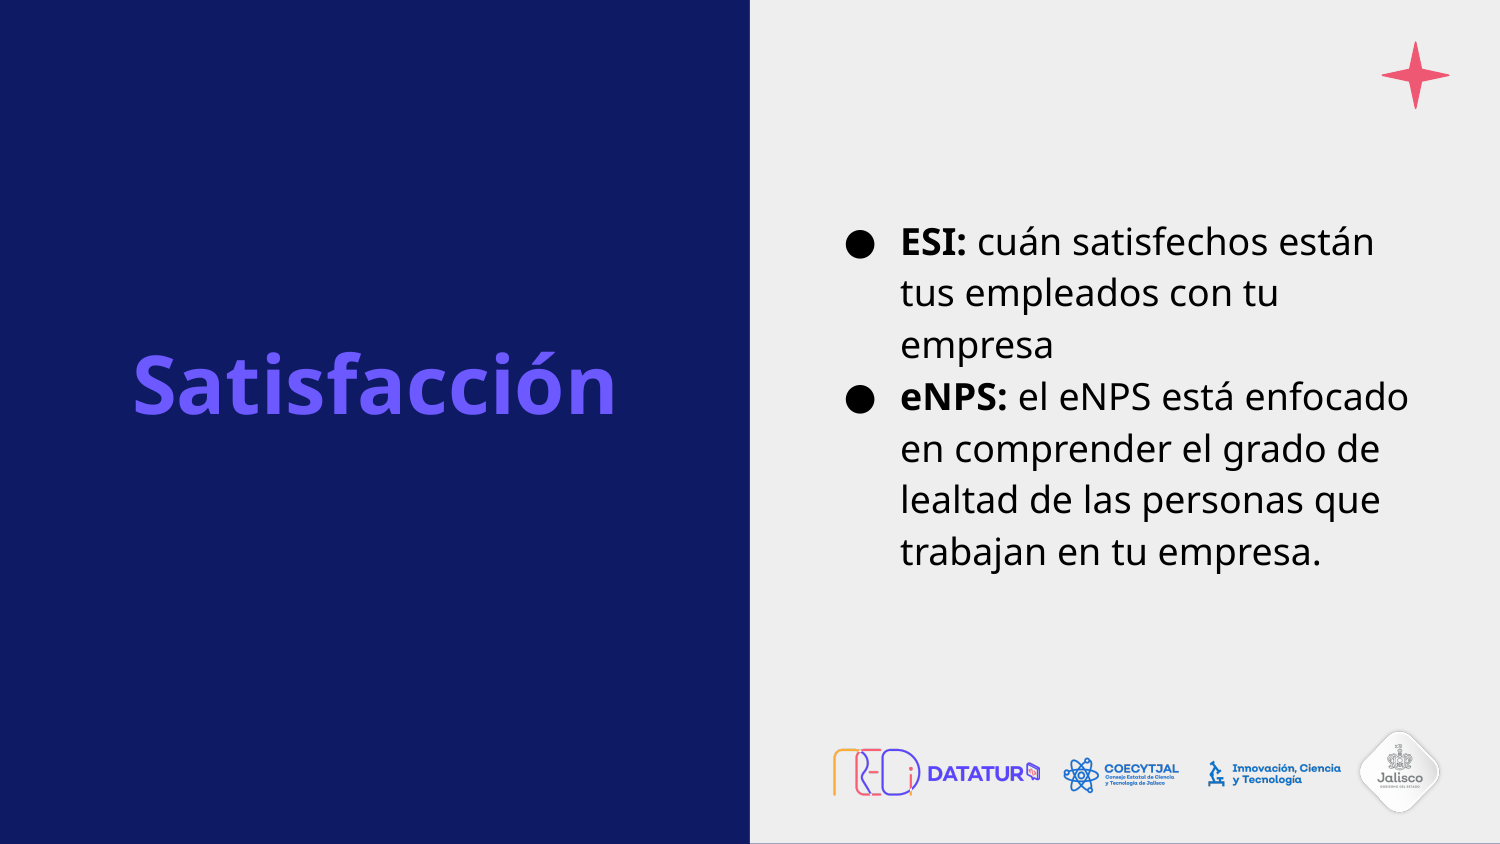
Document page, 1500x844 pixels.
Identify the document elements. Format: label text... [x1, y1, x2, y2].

text_box [1382, 42, 1449, 109]
list ESI: cuán satisfechos están tus empleados con tu empresa eNPS: el eNPS está enfocado en comprender el grado de lealtad de las personas que trabajan en tu empresa. [810, 59, 1440, 725]
title Satisfacción [43, 202, 708, 446]
picture [785, 724, 1465, 823]
